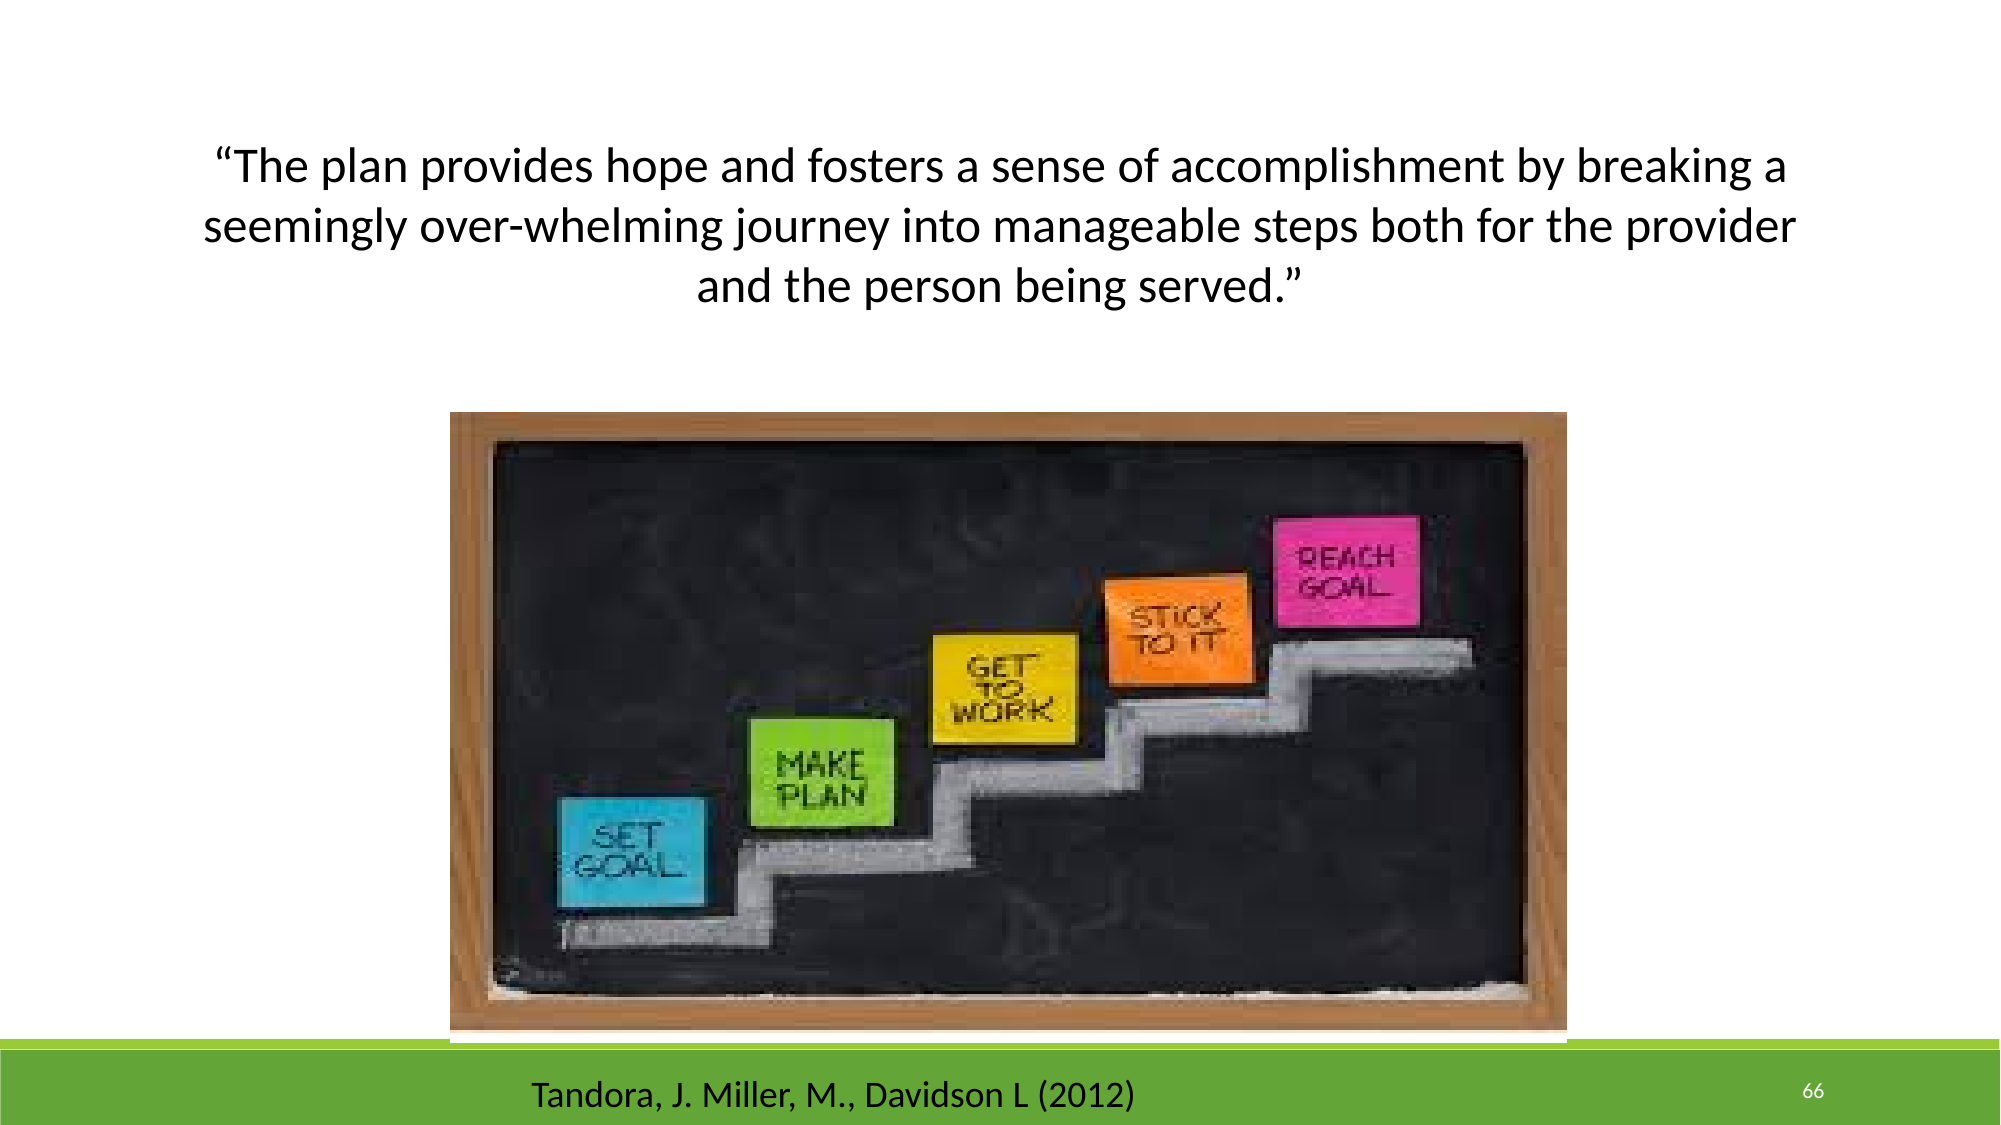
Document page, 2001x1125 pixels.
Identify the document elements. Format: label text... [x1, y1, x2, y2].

text_box Tandora, J. Miller, M., Davidson L (2012) [516, 1062, 1767, 1123]
text_box “The plan provides hope and fosters a sense of accomplishment by breaking a seemingly over-whelming journey into manageable steps both for the provider and the person being served.” [150, 124, 1850, 320]
picture [449, 411, 1568, 1044]
slide_number 66 [1624, 1059, 1840, 1120]
